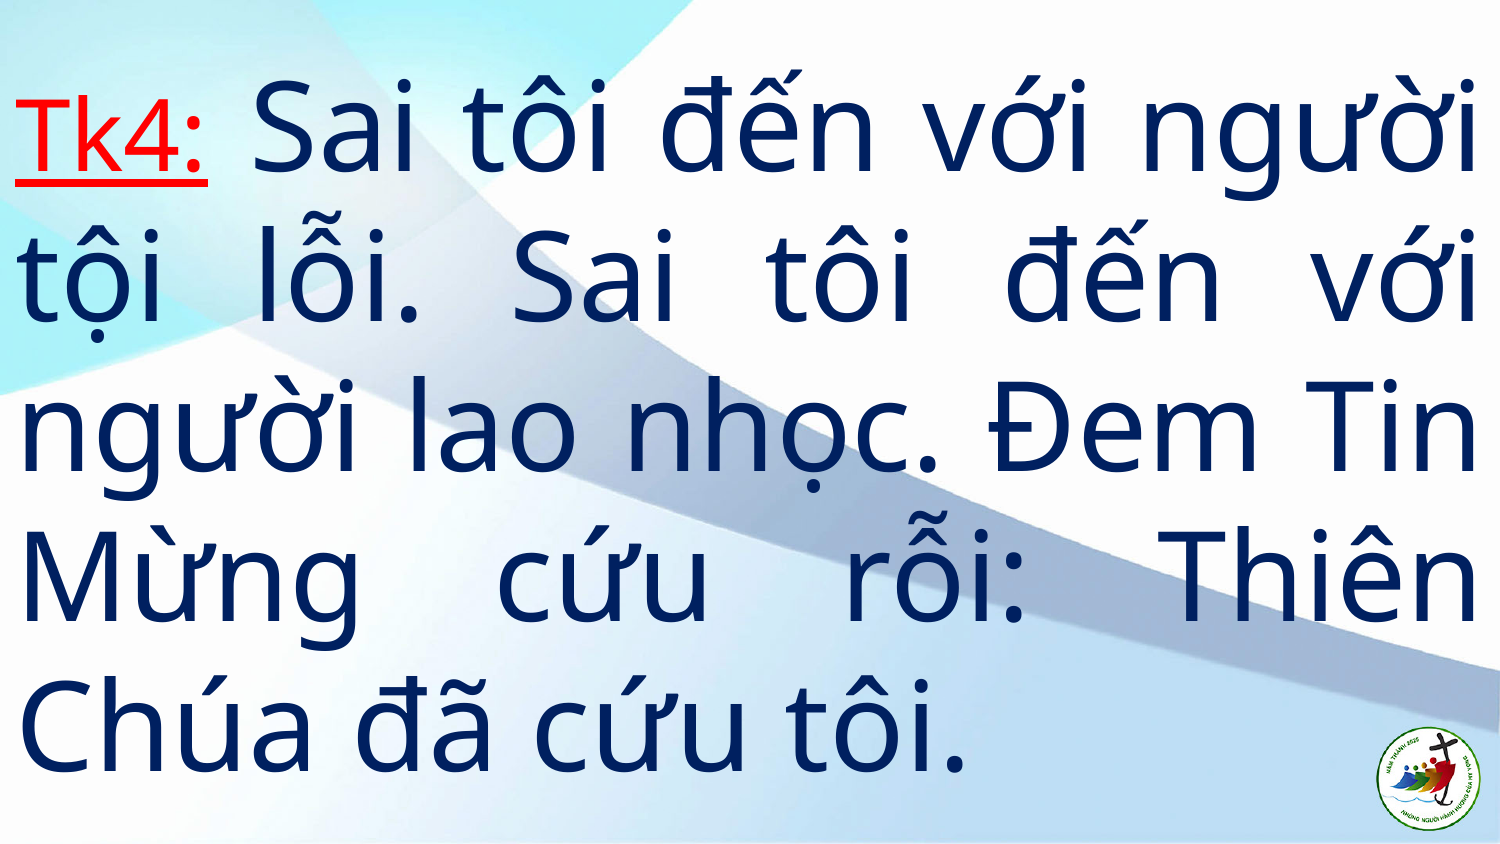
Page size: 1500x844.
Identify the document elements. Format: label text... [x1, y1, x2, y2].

title Tk4: Sai tôi đến với người tội lỗi. Sai tôi đến với người lao nhọc. Đem Tin Mừng cứu rỗi: Thiên Chúa đã cứu tôi. [0, 0, 1500, 844]
